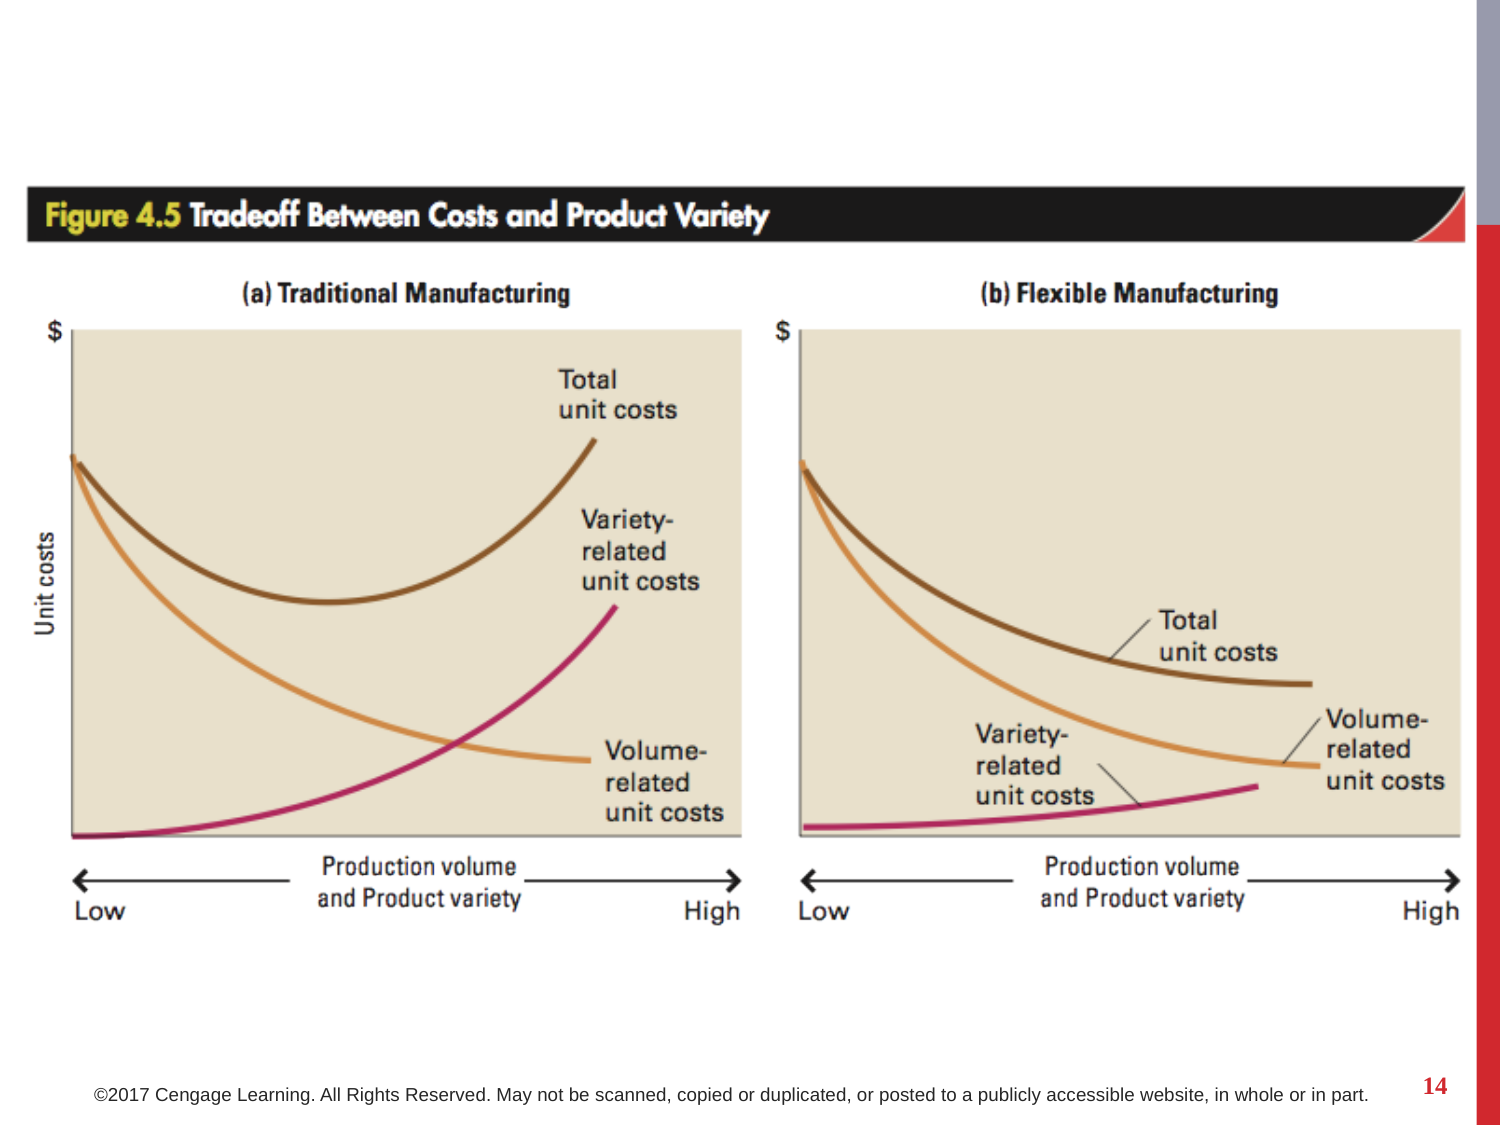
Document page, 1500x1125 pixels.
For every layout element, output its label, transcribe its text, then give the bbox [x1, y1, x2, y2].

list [0, 155, 1500, 970]
slide_number 14 [1387, 1056, 1463, 1113]
